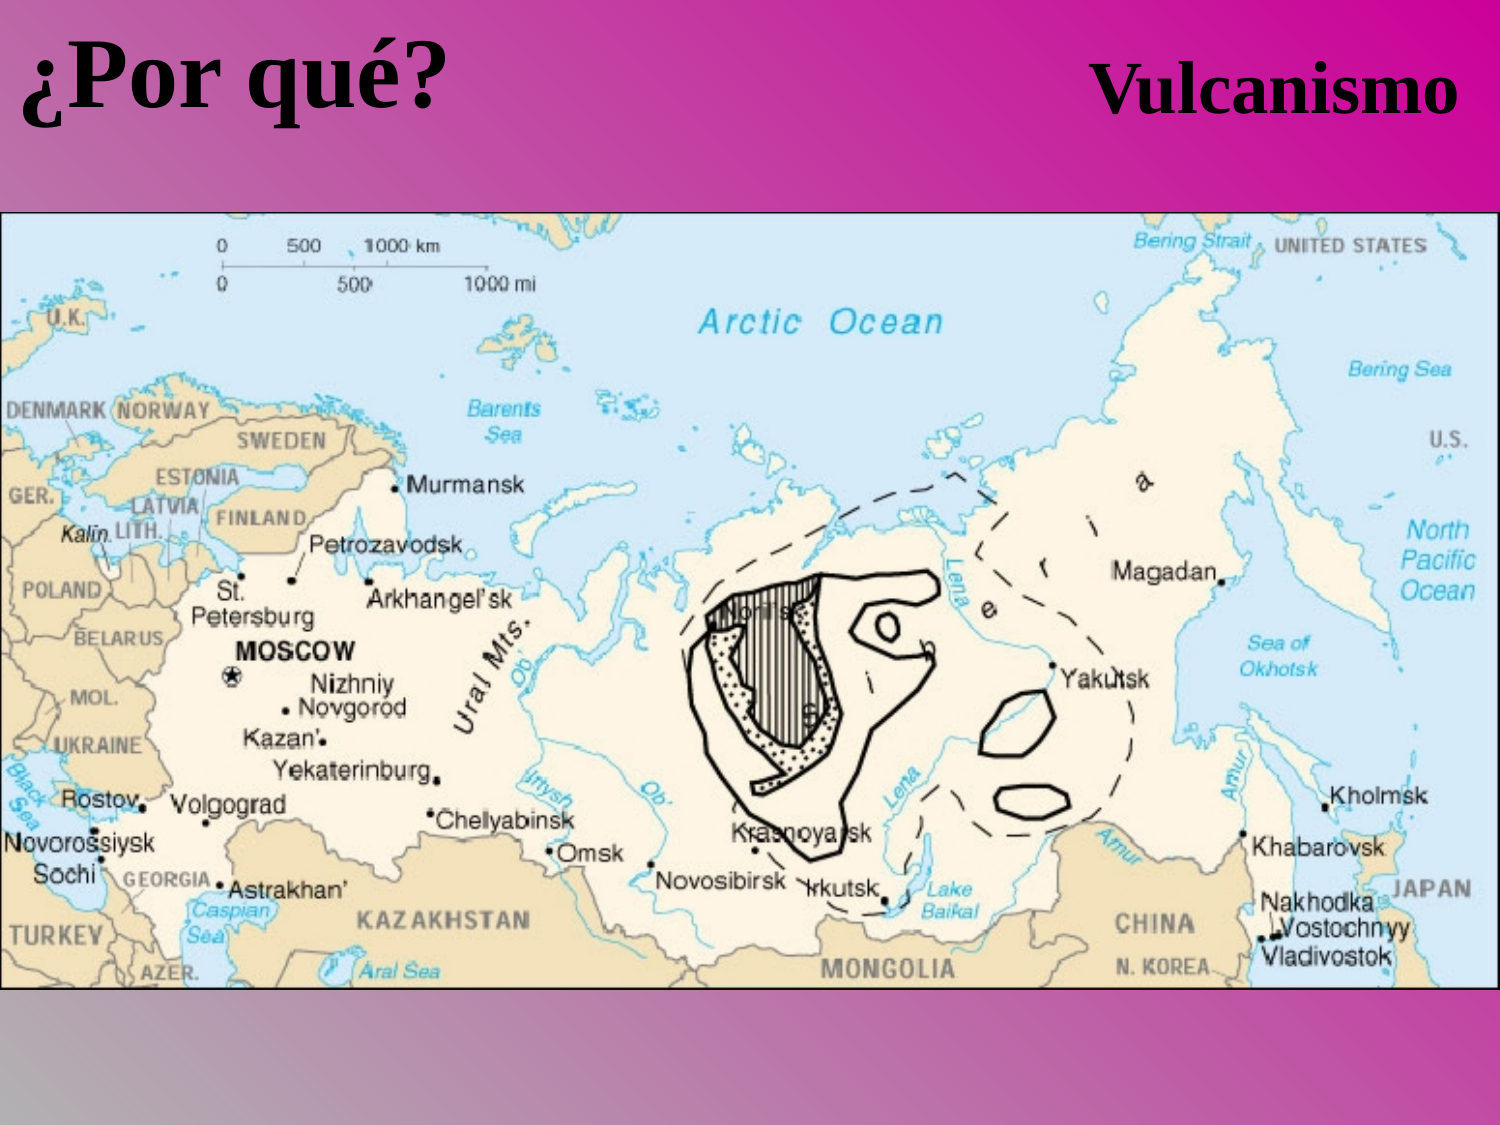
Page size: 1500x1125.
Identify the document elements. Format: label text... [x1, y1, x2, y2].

text_box ¿Por qué? [2, 0, 467, 135]
text_box Vulcanismo [1073, 30, 1476, 136]
picture [0, 212, 1500, 990]
